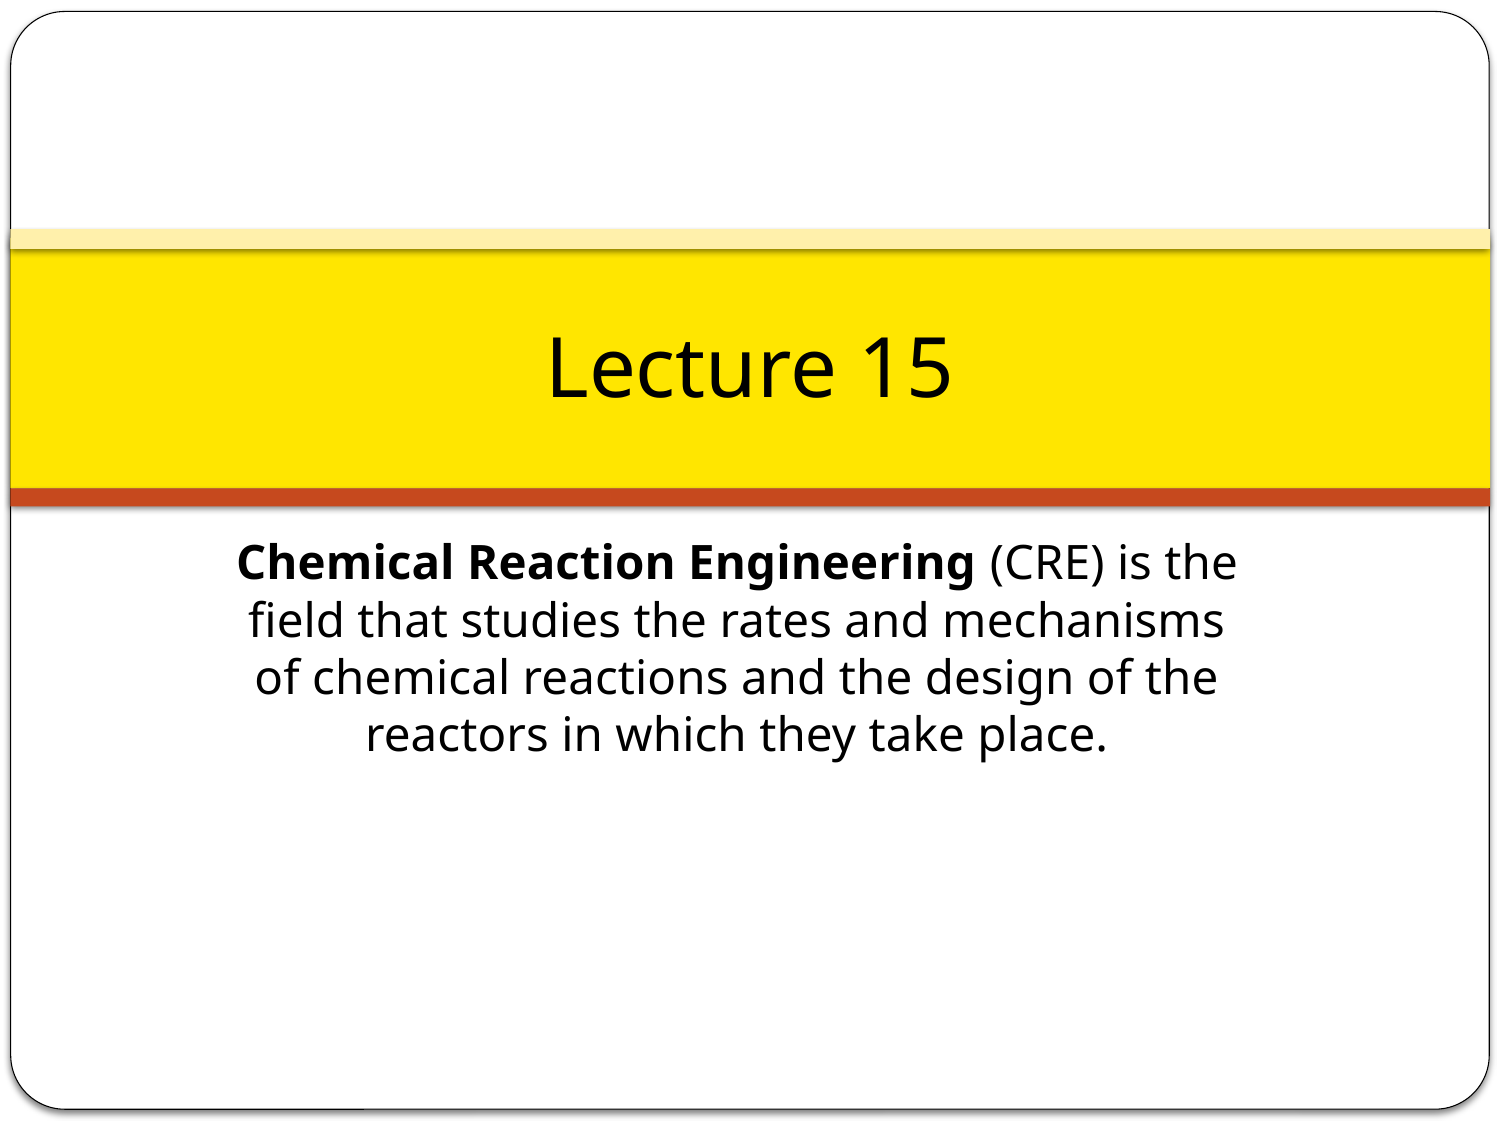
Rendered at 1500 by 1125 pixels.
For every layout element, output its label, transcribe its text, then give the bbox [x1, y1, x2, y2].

title Lecture 15 [75, 247, 1425, 489]
subtitle Chemical Reaction Engineering (CRE) is the field that studies the rates and mechanisms of chemical reactions and the design of the reactors in which they take place. [212, 525, 1263, 788]
